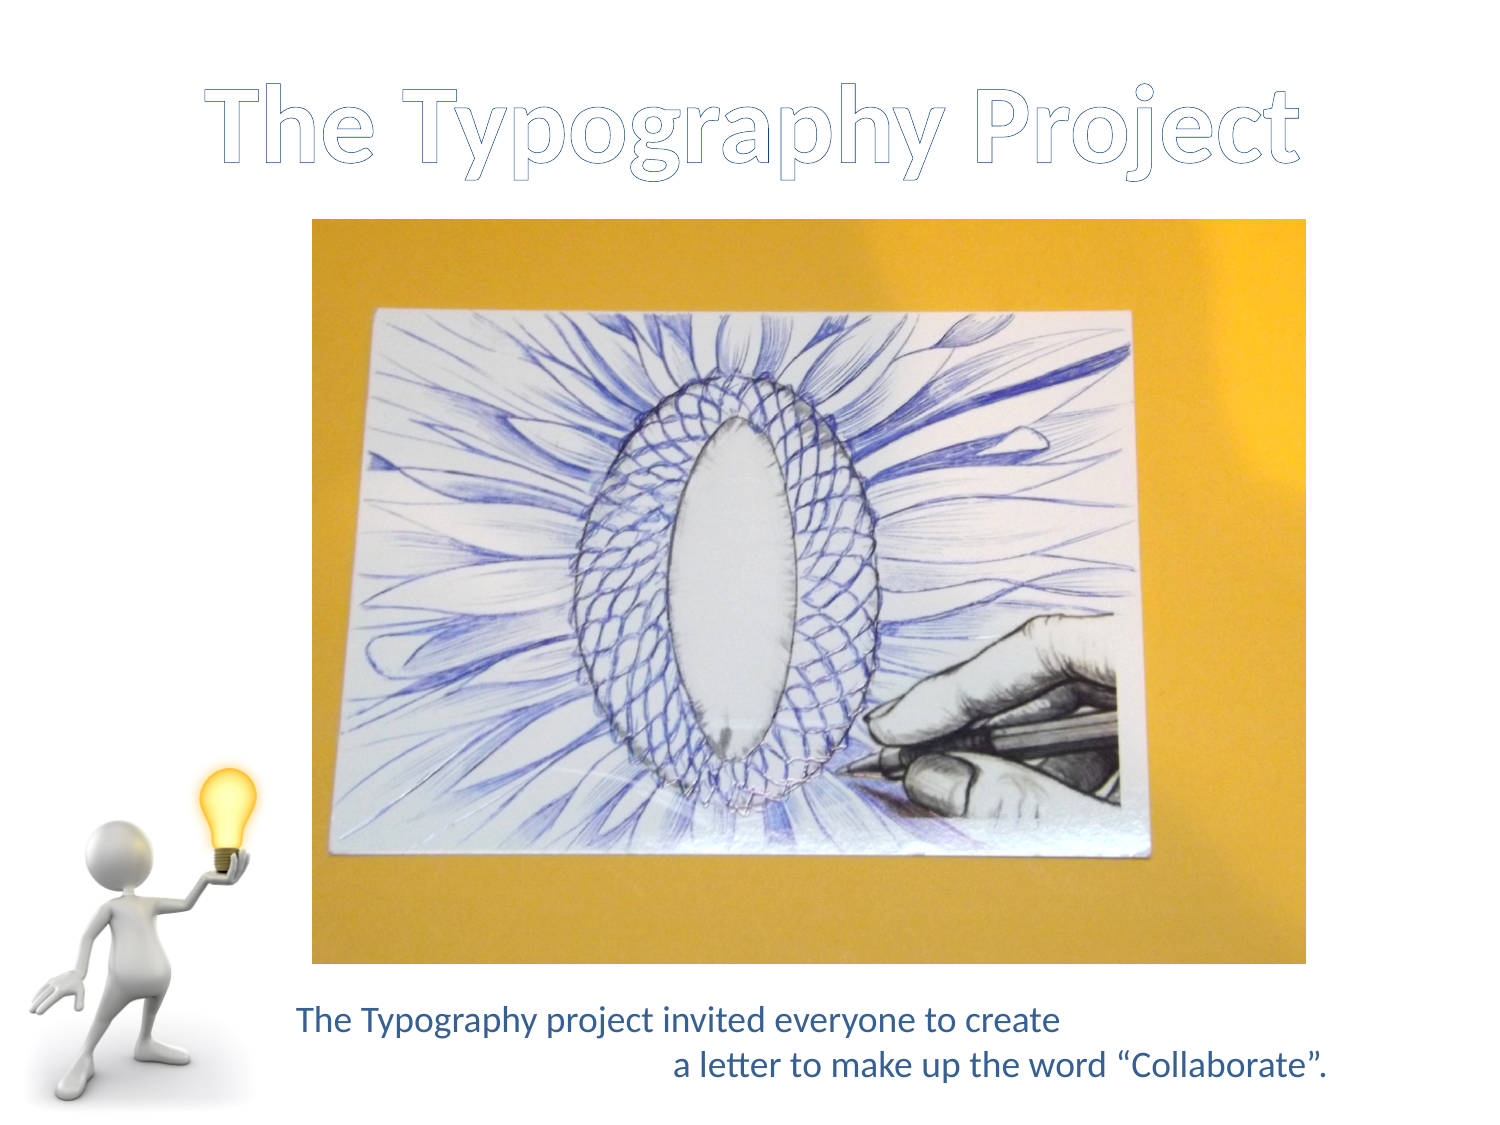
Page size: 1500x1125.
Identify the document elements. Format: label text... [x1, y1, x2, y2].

picture [0, 723, 302, 1125]
text_box The Typography Project [189, 42, 1318, 193]
picture [312, 219, 1306, 965]
text_box The Typography project invited everyone to create a letter to make up the word “Collaborate”. [306, 987, 1412, 1093]
